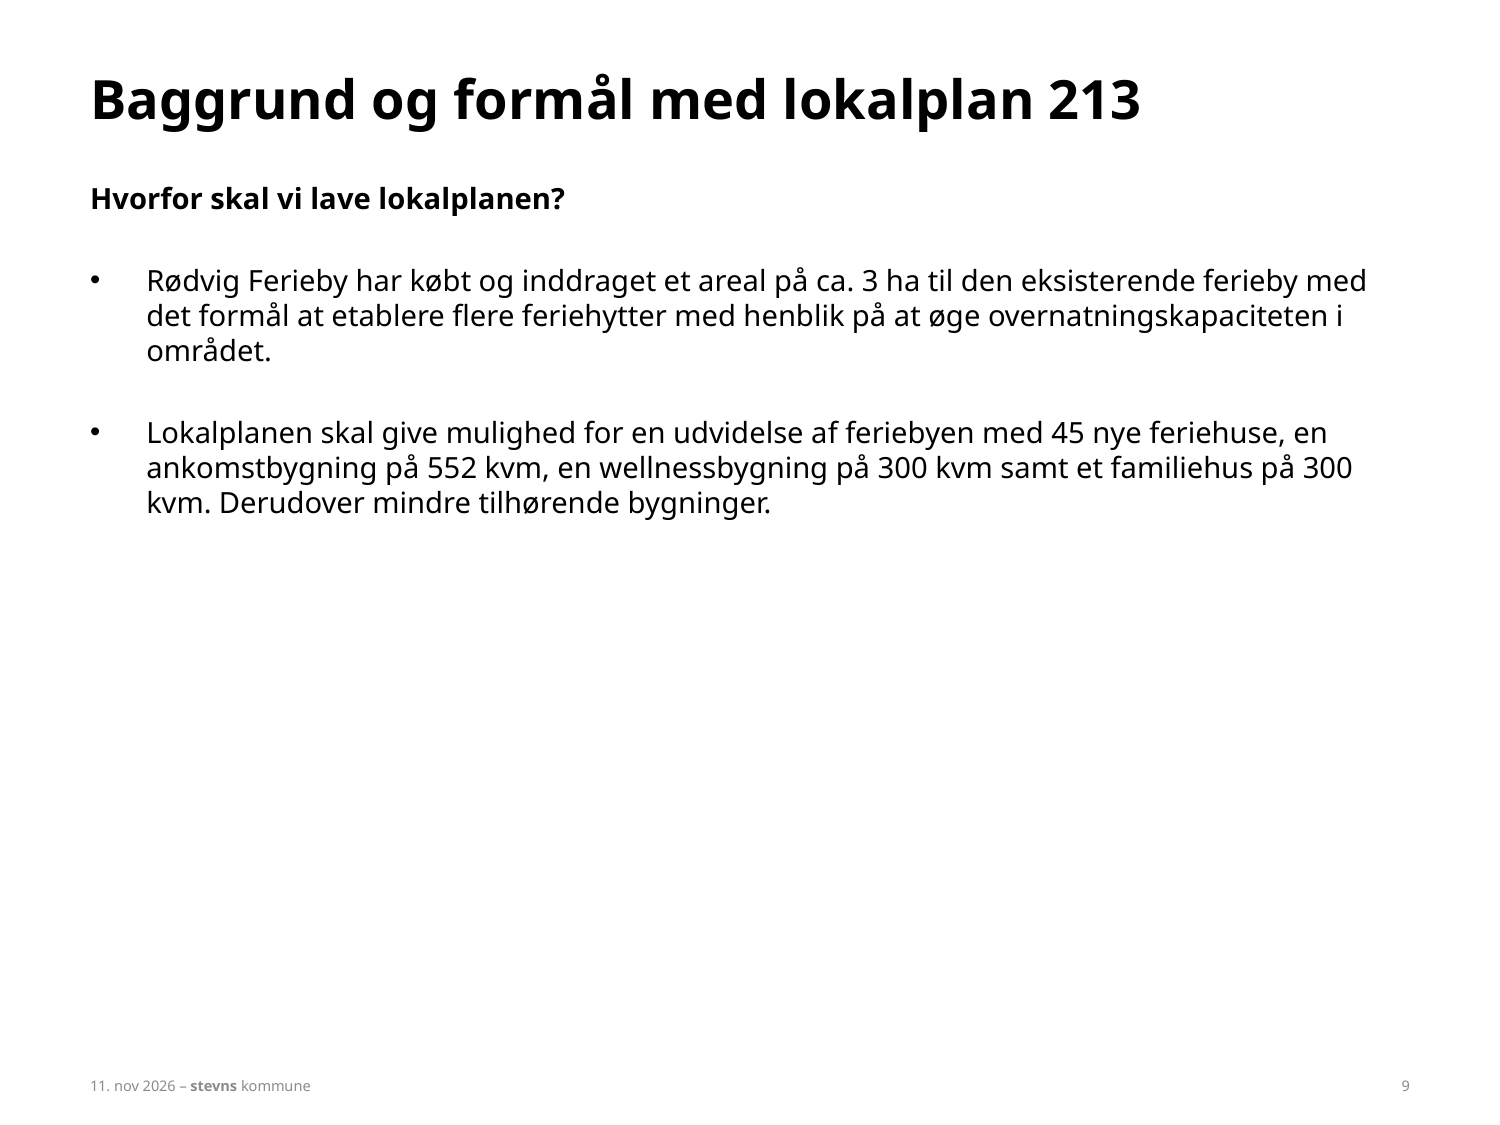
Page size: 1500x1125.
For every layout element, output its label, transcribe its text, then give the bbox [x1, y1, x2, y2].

slide_number 9 [1074, 1070, 1425, 1103]
list Hvorfor skal vi lave lokalplanen? Rødvig Ferieby har købt og inddraget et areal på ca. 3 ha til den eksisterende ferieby med det formål at etablere flere feriehytter med henblik på at øge overnatningskapaciteten i området. Lokalplanen skal give mulighed for en udvidelse af feriebyen med 45 nye feriehuse, en ankomstbygning på 552 kvm, en wellnessbygning på 300 kvm samt et familiehus på 300 kvm. Derudover mindre tilhørende bygninger. [75, 172, 1425, 1000]
slide_number marts 2023 – stevns kommune [75, 1070, 425, 1103]
title Baggrund og formål med lokalplan 213 [75, 45, 1425, 152]
